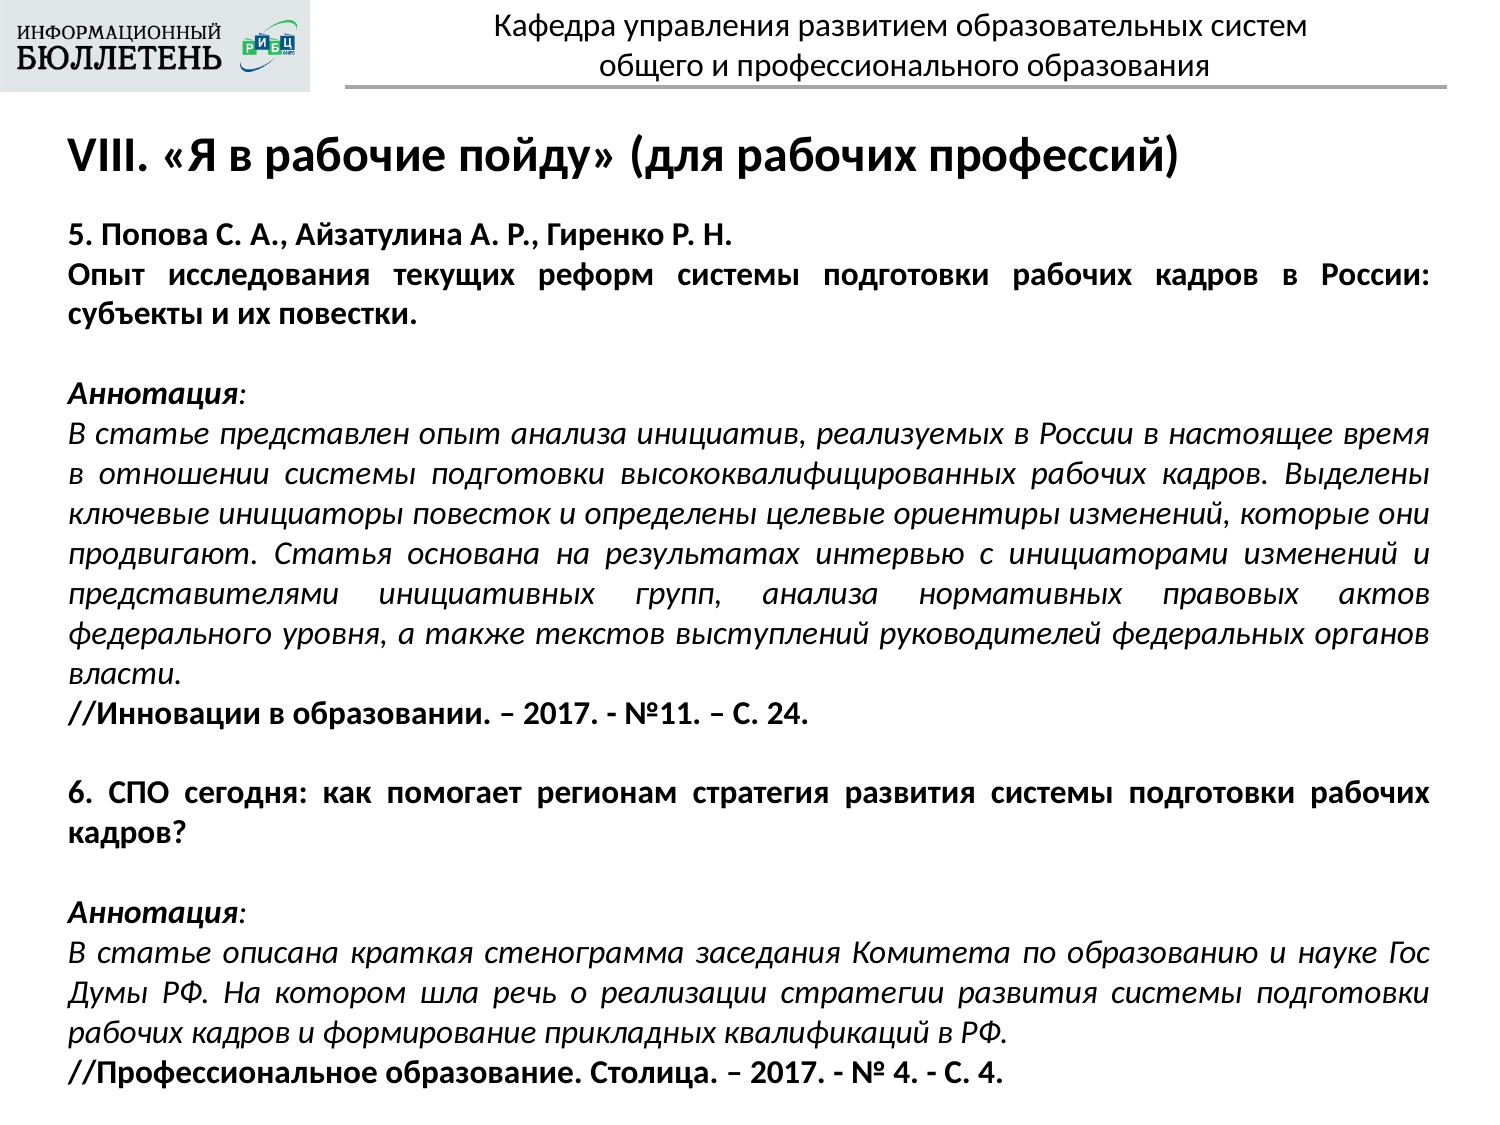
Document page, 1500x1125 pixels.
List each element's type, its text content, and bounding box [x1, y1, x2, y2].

text_box Кафедра управления развитием образовательных систем общего и профессионального образования [312, 0, 1500, 91]
text_box 5. Попова С. А., Айзатулина А. Р., Гиренко Р. Н. Опыт исследования текущих реформ системы подготовки рабочих кадров в России: субъекты и их повестки. Аннотация: В статье представлен опыт анализа инициатив, реализуемых в России в настоящее время в отношении системы подготовки высококвалифицированных рабочих кадров. Выделены ключевые инициаторы повесток и определены целевые ориентиры изменений, которые они продвигают. Статья основана на результатах интервью с инициаторами изменений и представителями инициативных групп, анализа нормативных правовых актов федерального уровня, а также текстов выступлений руководителей федеральных органов власти. //Инновации в образовании. – 2017. - №11. – С. 24. 6. СПО сегодня: как помогает регионам стратегия развития системы подготовки рабочих кадров? Аннотация: В статье описана краткая стенограмма заседания Комитета по образованию и науке Гос Думы РФ. На котором шла речь о реализации стратегии развития системы подготовки рабочих кадров и формирование прикладных квалификаций в РФ. //Профессиональное образование. Столица. – 2017. - № 4. - С. 4. [53, 204, 1447, 1125]
picture [0, 0, 311, 93]
text_box VIII. «Я в рабочие пойду» (для рабочих профессий) [53, 113, 1424, 204]
